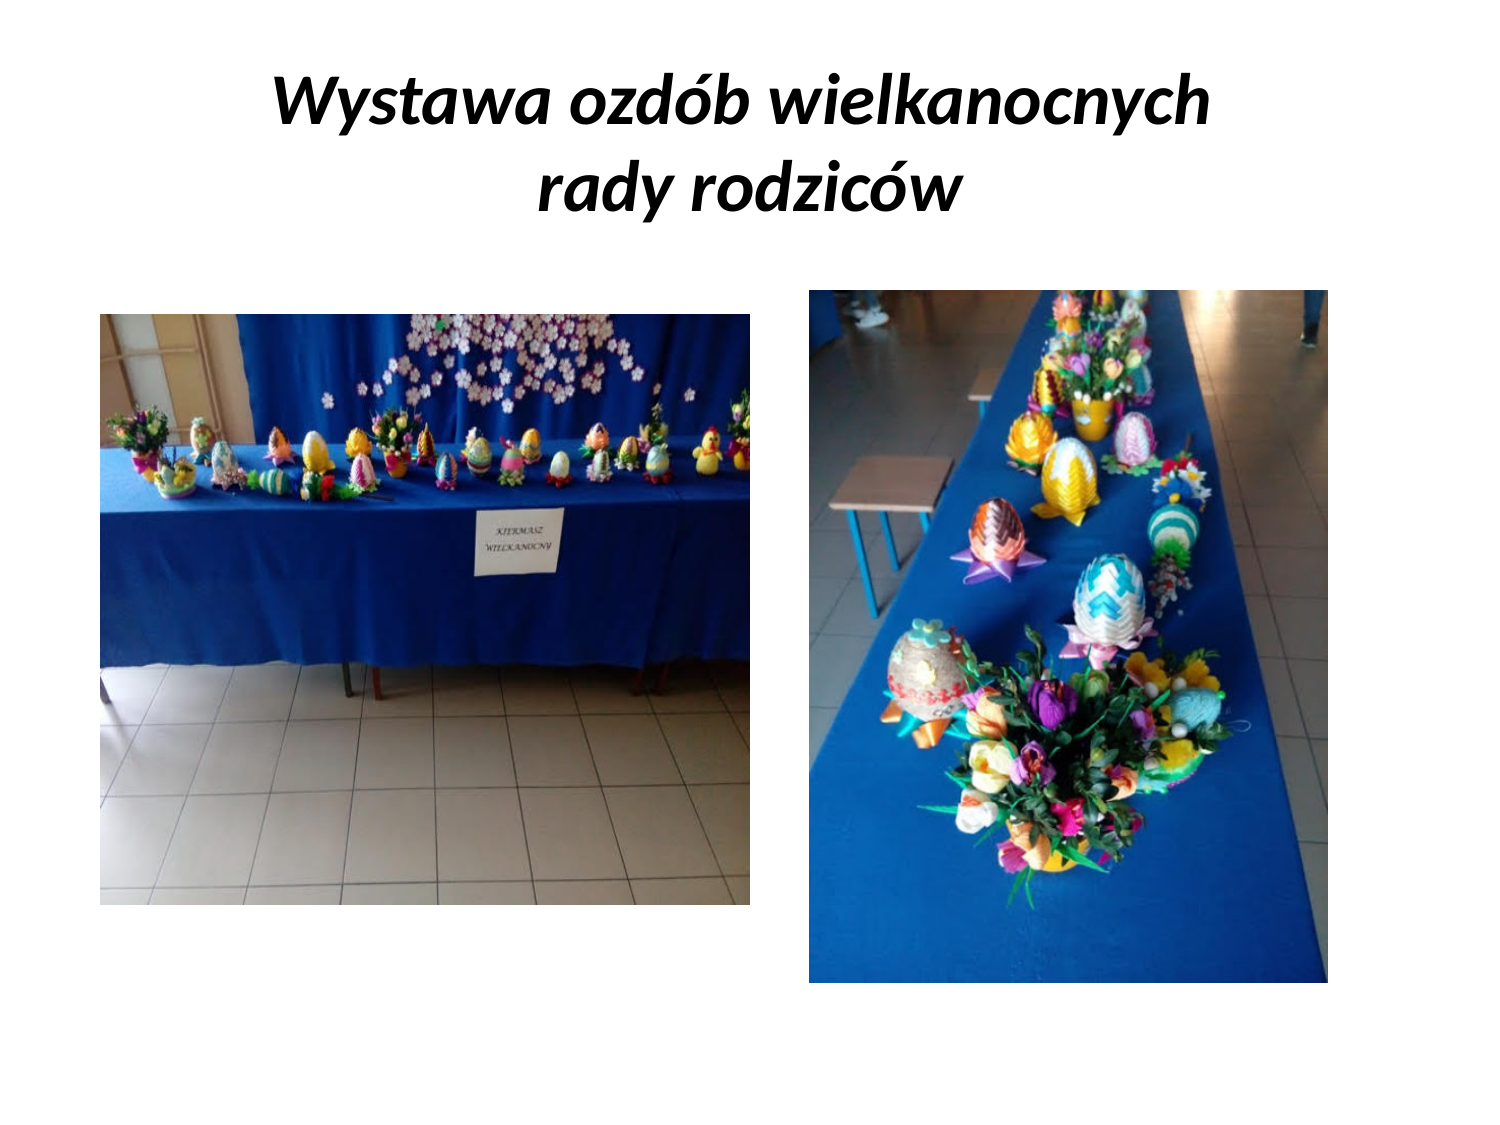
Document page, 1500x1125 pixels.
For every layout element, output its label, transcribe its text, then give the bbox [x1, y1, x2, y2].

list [100, 314, 751, 906]
title Wystawa ozdób wielkanocnych rady rodziców [75, 45, 1425, 233]
picture [808, 290, 1329, 983]
